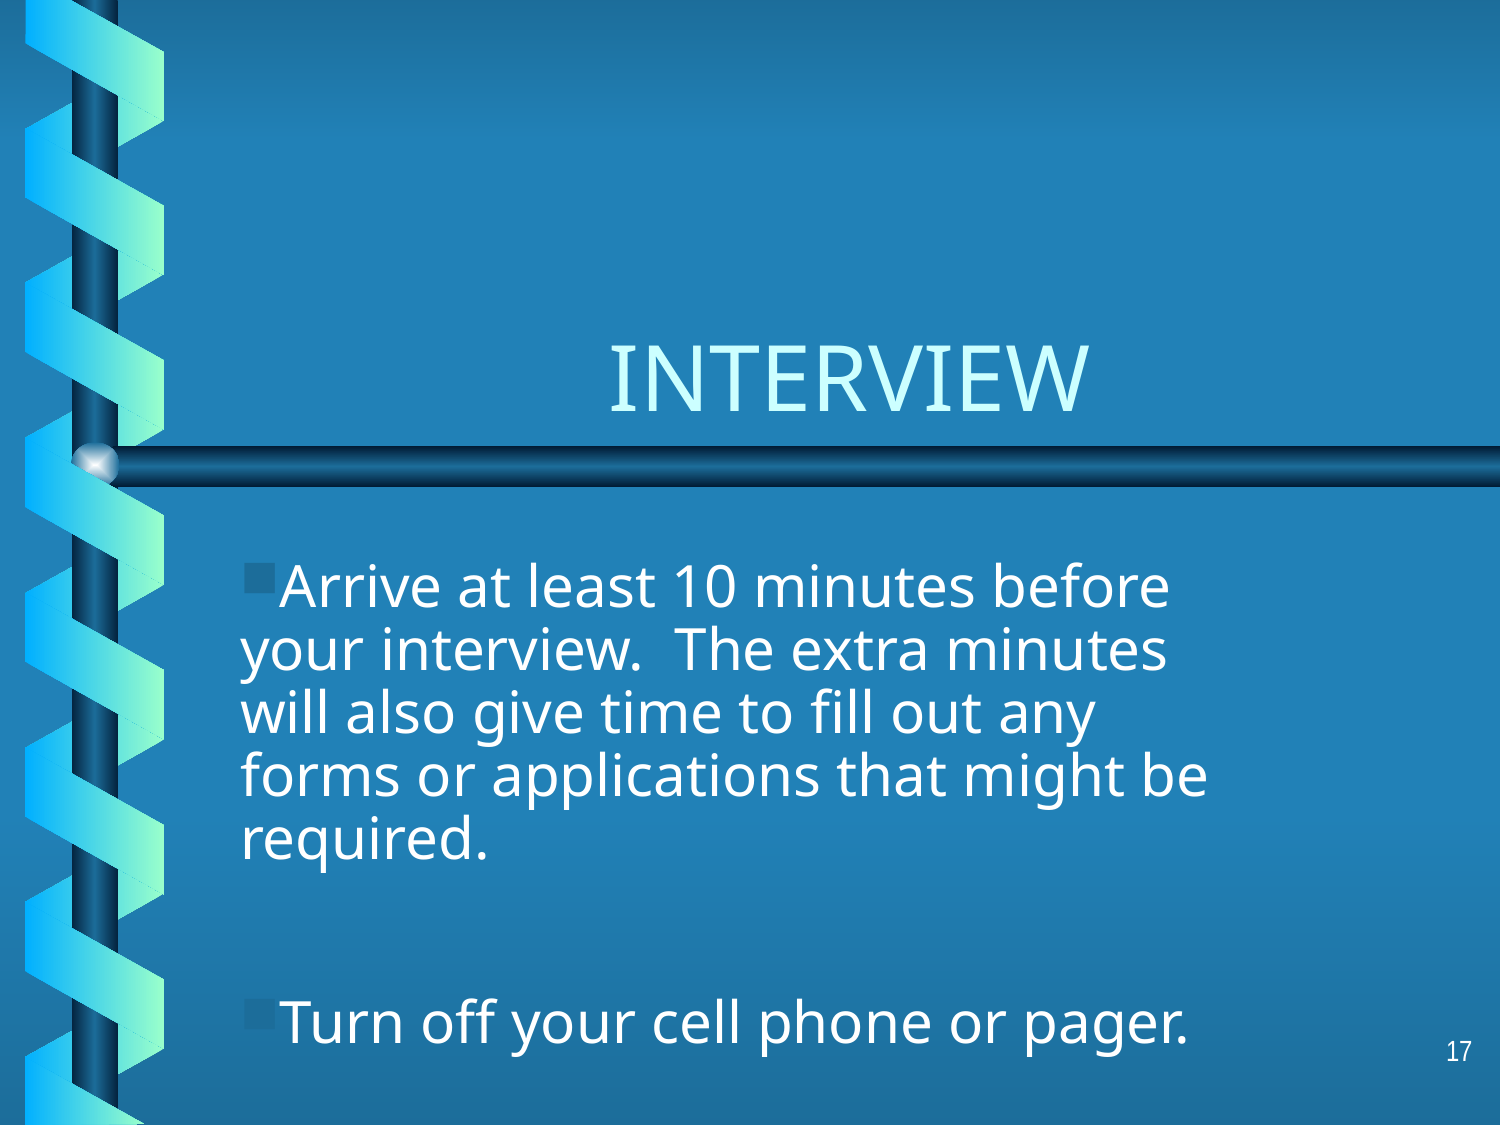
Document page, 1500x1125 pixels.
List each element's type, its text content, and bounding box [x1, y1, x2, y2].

slide_number 17 [1174, 1024, 1488, 1101]
title INTERVIEW [212, 249, 1488, 438]
subtitle Arrive at least 10 minutes before your interview. The extra minutes will also give time to fill out any forms or applications that might be required. Turn off your cell phone or pager. [224, 549, 1276, 838]
